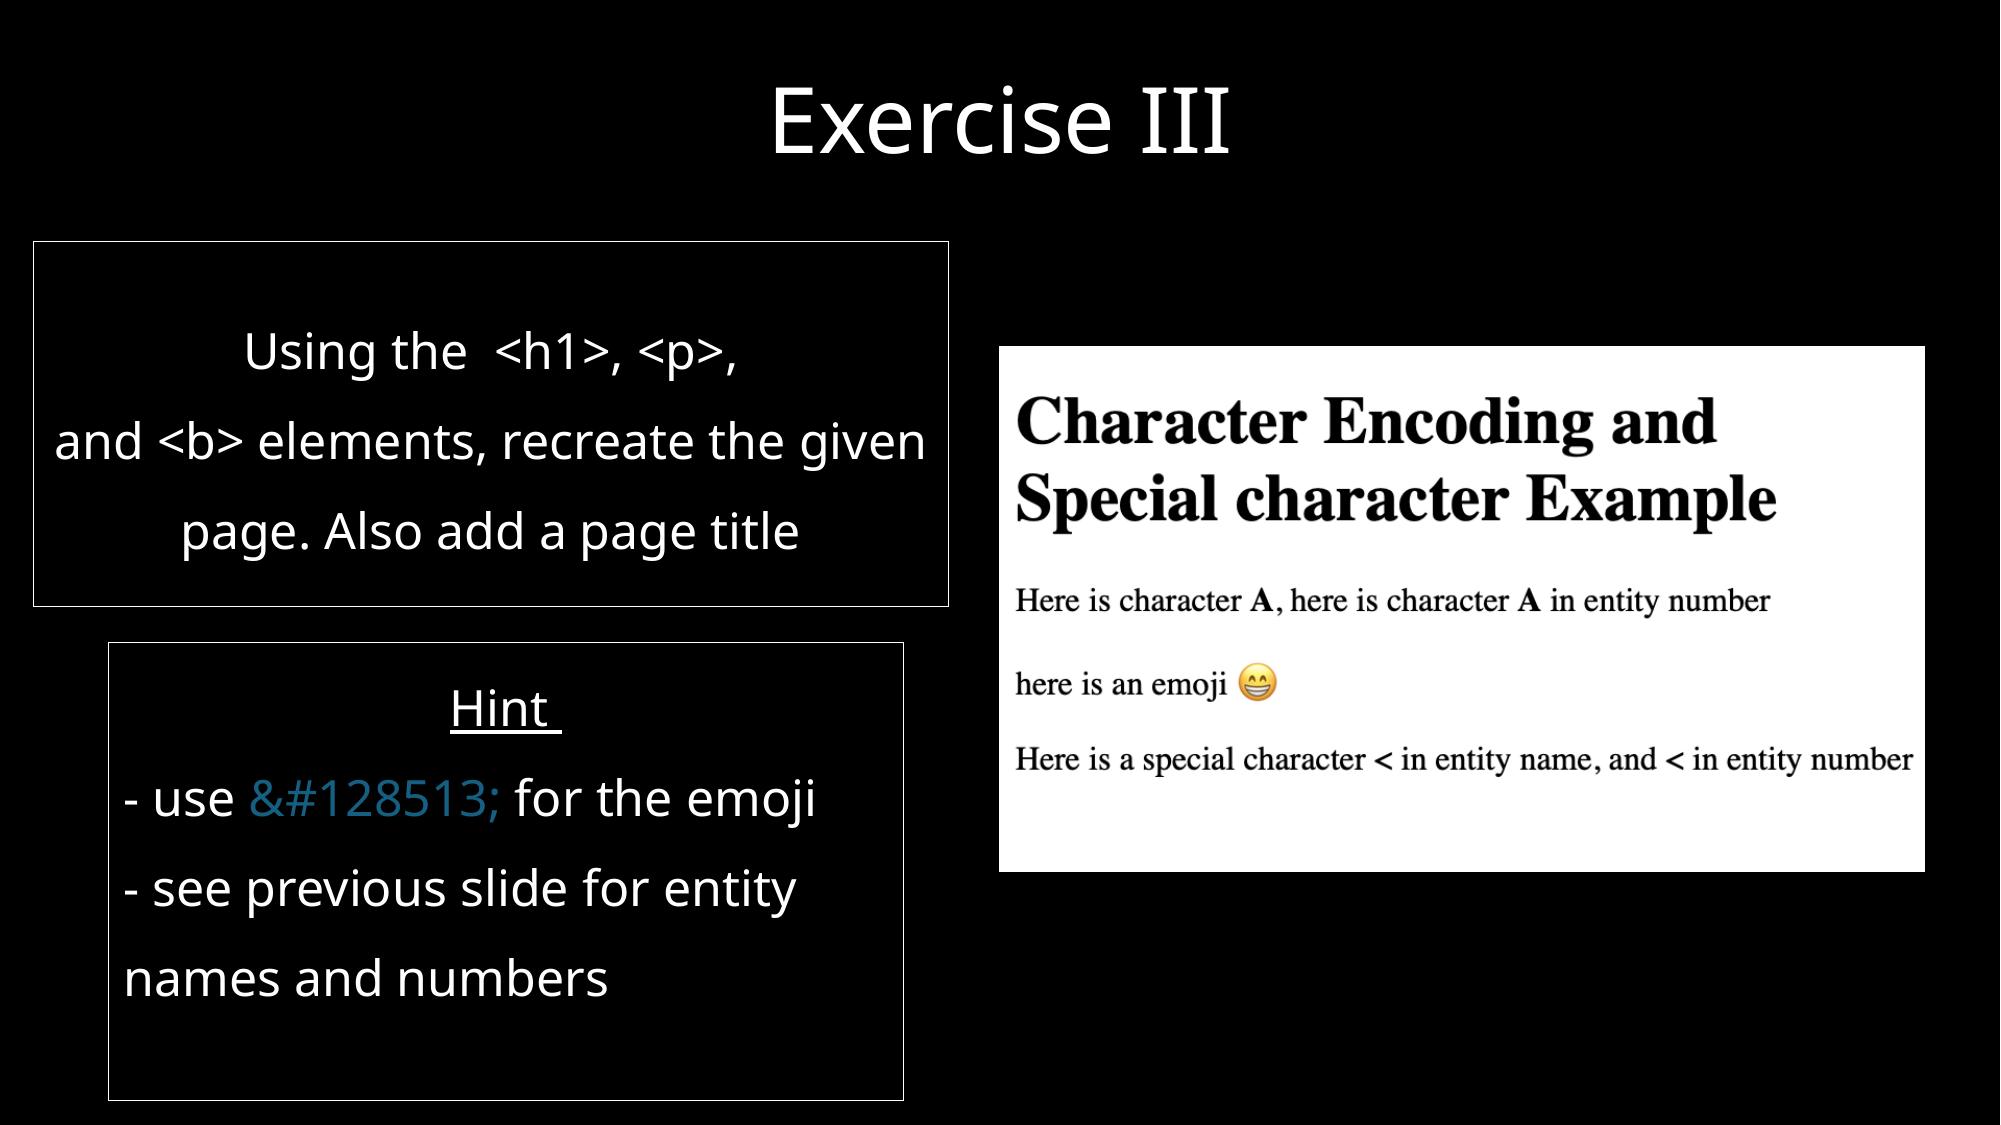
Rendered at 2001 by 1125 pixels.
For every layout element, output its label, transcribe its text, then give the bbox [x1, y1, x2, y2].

picture [999, 345, 1926, 872]
title Exercise III [137, 24, 1863, 222]
text_box Using the <h1>, <p>, and <b> elements, recreate the given page. Also add a page title [33, 241, 949, 607]
text_box Hint - use &#128513; for the emoji - see previous slide for entity names and numbers [108, 642, 904, 1101]
